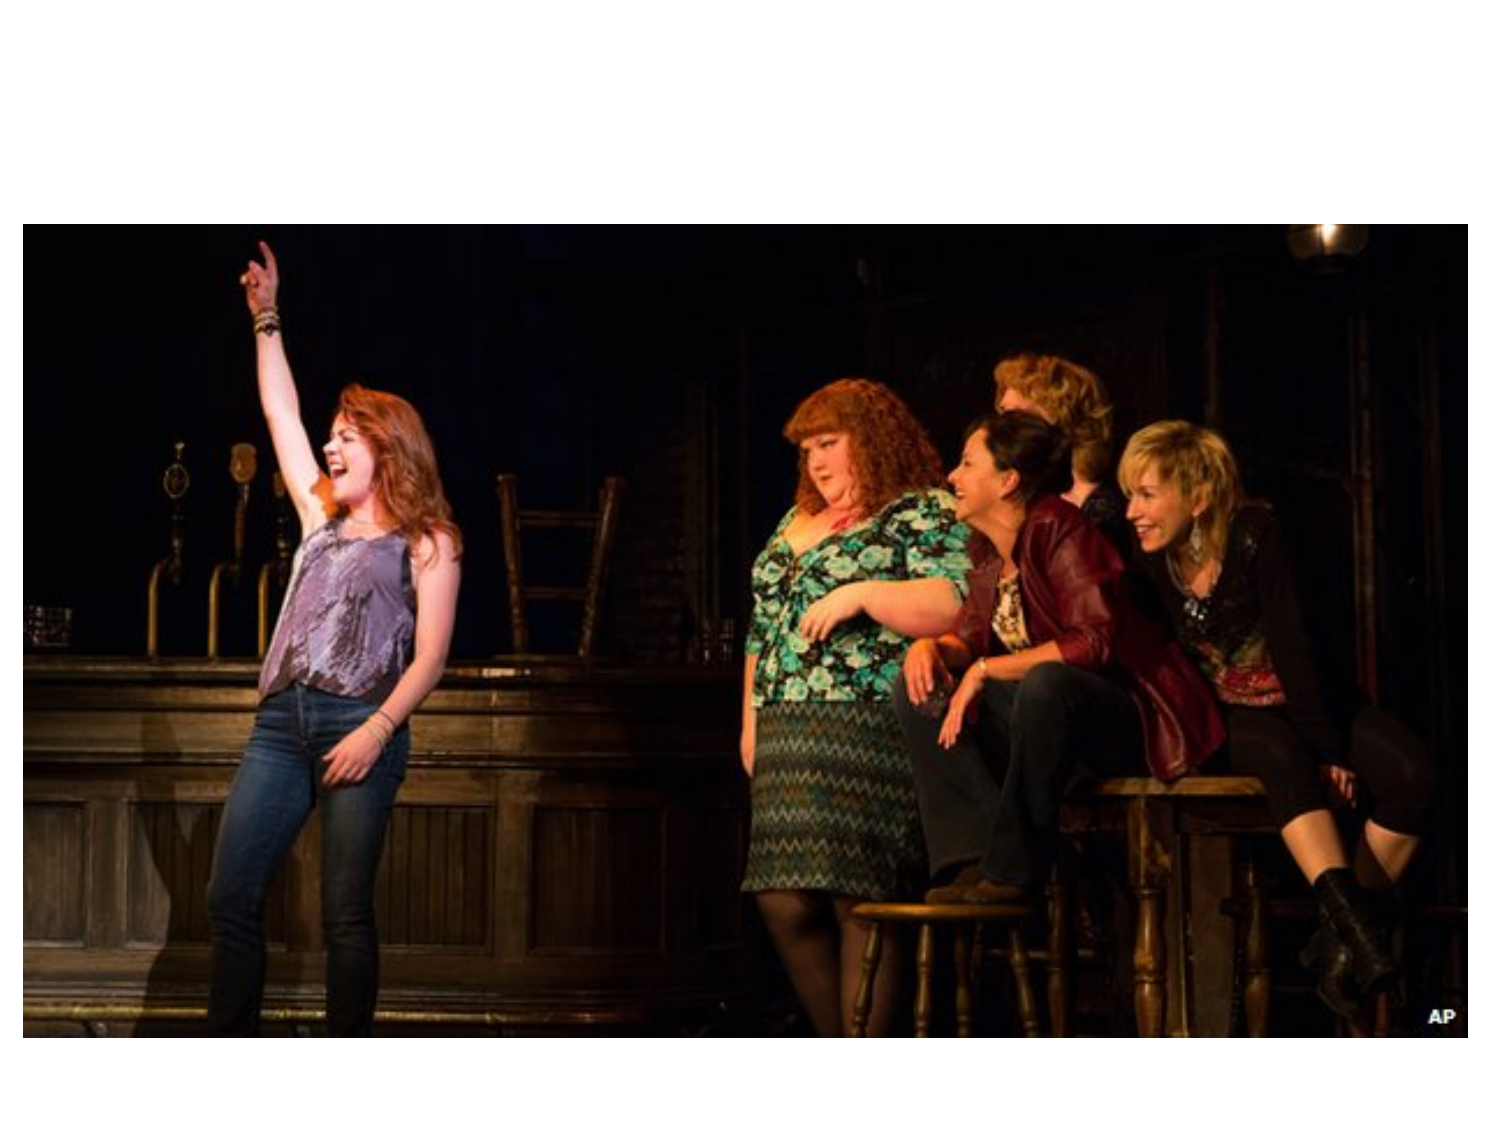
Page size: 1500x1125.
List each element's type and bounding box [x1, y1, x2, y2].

list [23, 224, 1469, 1038]
